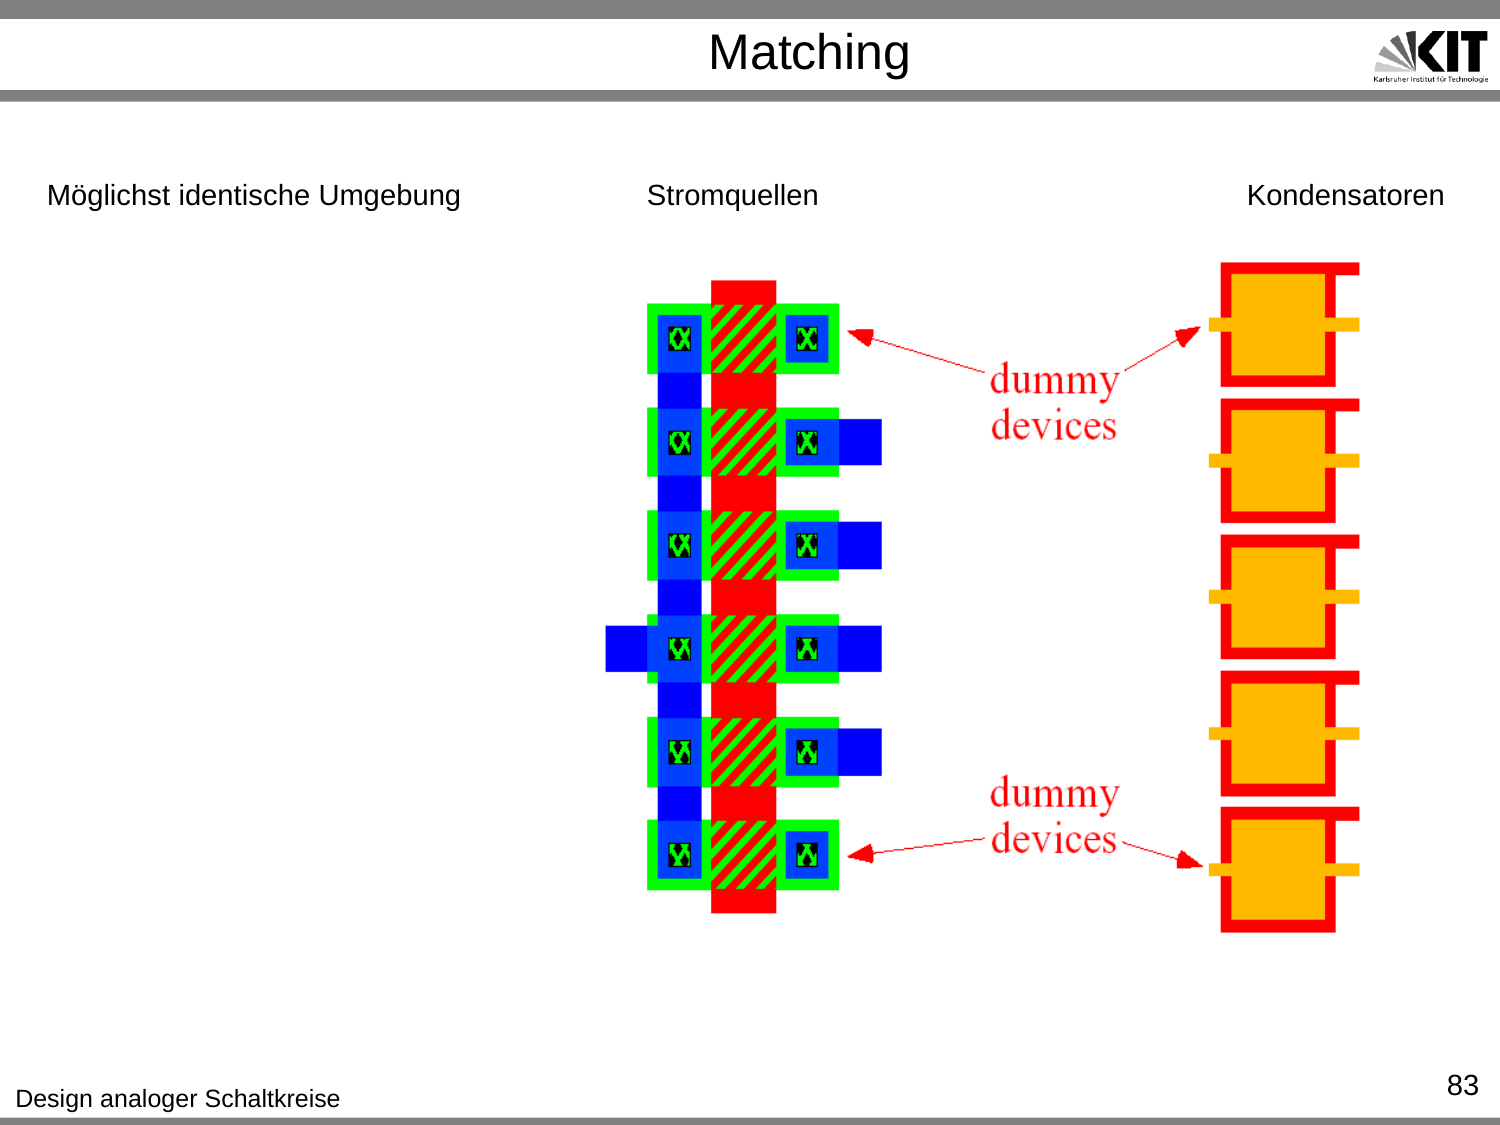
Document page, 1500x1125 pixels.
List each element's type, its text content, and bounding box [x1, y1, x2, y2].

slide_number 83 [1364, 1058, 1495, 1094]
text_box Möglichst identische Umgebung Stromquellen Kondensatoren [32, 168, 1461, 219]
picture [1374, 31, 1488, 83]
picture [582, 242, 1414, 952]
title Matching [194, 21, 1425, 79]
